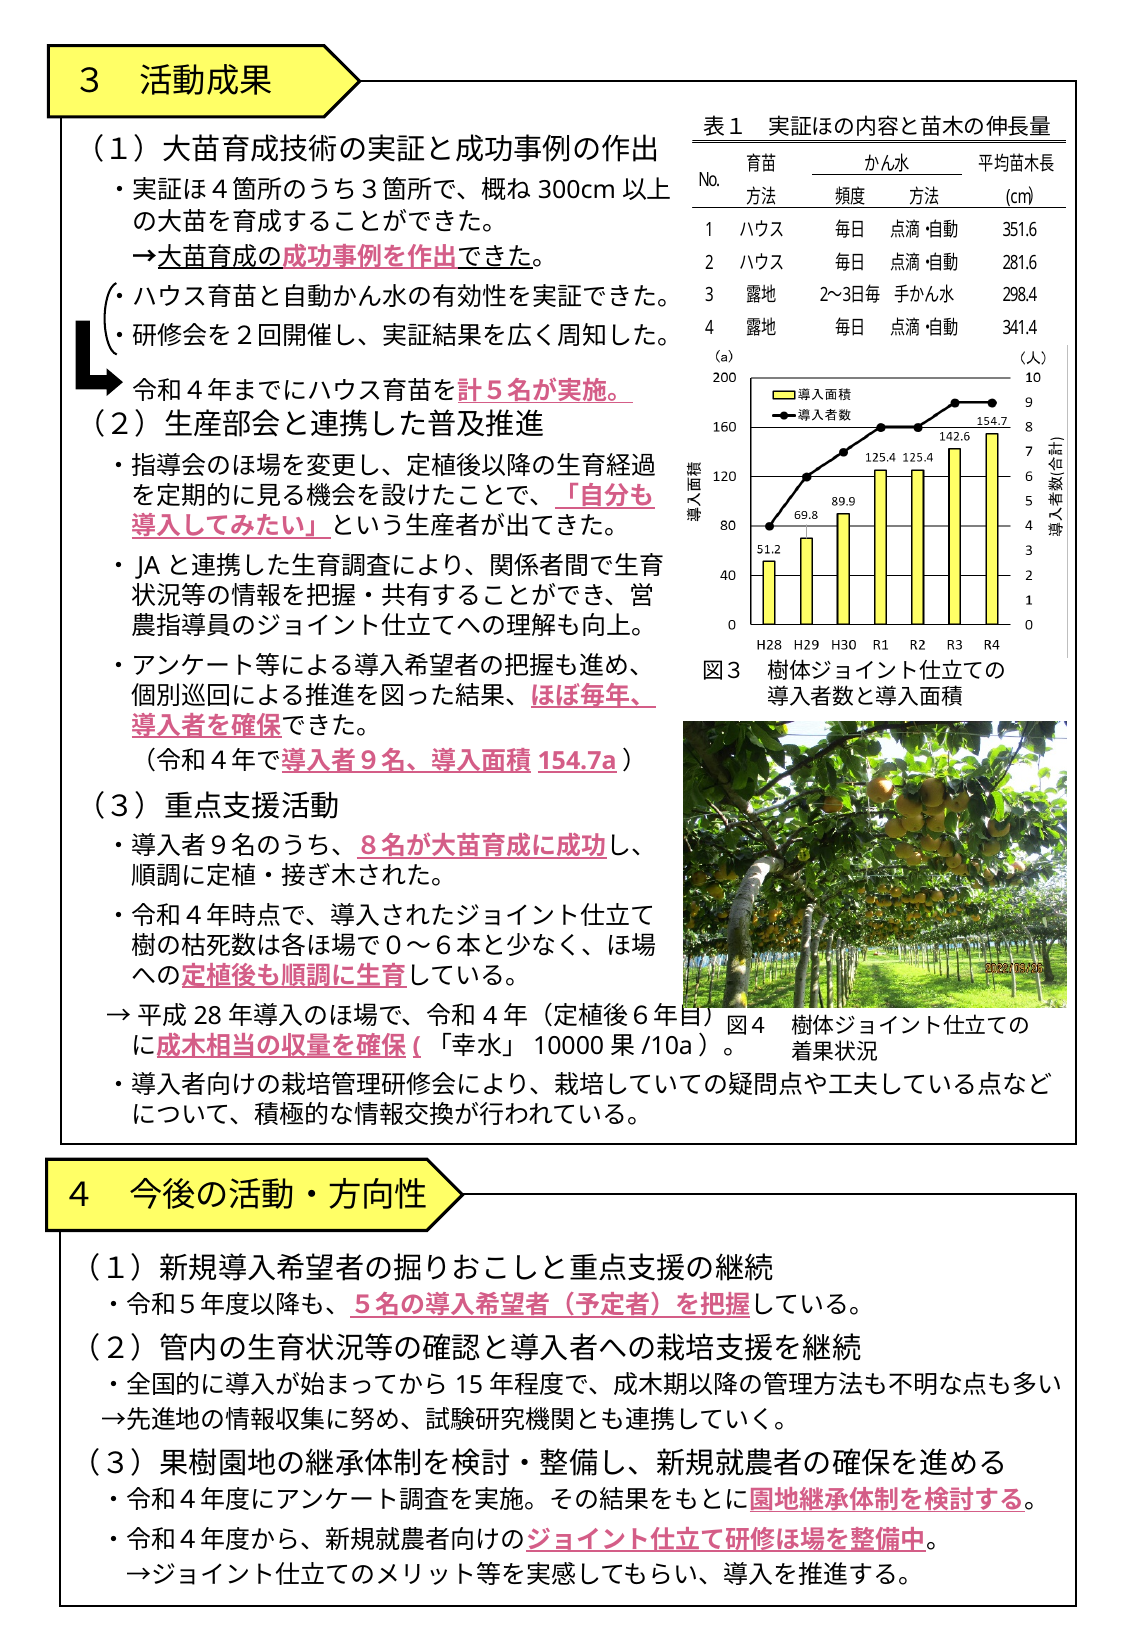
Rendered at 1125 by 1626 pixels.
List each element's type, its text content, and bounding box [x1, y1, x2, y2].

text_box （１）大苗育成技術の実証と成功事例の作出 [1067, 123, 1077, 174]
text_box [48, 45, 360, 117]
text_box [44, 1159, 463, 1231]
text_box （３）重点支援活動 [61, 780, 683, 830]
text_box [104, 282, 119, 355]
text_box 図３ 樹体ジョイント仕立ての 導入者数と導入面積 [687, 658, 1022, 717]
text_box ・導入者９名のうち、８名が大苗育成に成功し、 順調に定植・接ぎ木された。 ・令和４年時点で、導入されたジョイント仕立て 樹の枯死数は各ほ場で０～６本と少なく、ほ場 への定植後も順調に生育している。 →平成28年導入のほ場で、令和4年（定植後６年目） に成木相当の収量を確保(「幸水」10000果/10a）。 ・導入者向けの栽培管理研修会により、栽培していての疑問点や工夫している点など について、積極的な情報交換が行われている。 [91, 822, 1076, 1145]
text_box （２）生産部会と連携した普及推進 [1069, 398, 1076, 448]
text_box （１）新規導入希望者の掘りおこしと重点支援の継続 ・令和５年度以降も、５名の導入希望者（予定者）を把握している。 （２）管内の生育状況等の確認と導入者への栽培支援を継続 ・全国的に導入が始まってから15年程度で、成木期以降の管理方法も不明な点も多い →先進地の情報収集に努め、試験研究機関とも連携していく。 （３）果樹園地の継承体制を検討・整備し、新規就農者の確保を進める ・令和４年度にアンケート調査を実施。その結果をもとに園地継承体制を検討する。 ・令和４年度から、新規就農者向けのジョイント仕立て研修ほ場を整備中。 →ジョイント仕立てのメリット等を実感してもらい、導入を推進する。 [57, 1242, 1087, 1597]
text_box [75, 320, 123, 397]
text_box [693, 174, 1077, 780]
text_box 表１ 実証ほの内容と苗木の伸長量 [688, 105, 1067, 147]
picture [683, 721, 1067, 1008]
text_box （３）重点支援活動 [1067, 780, 1077, 830]
picture [678, 342, 1069, 658]
picture [692, 140, 1067, 339]
text_box ・実証ほ４箇所のうち３箇所で、概ね300cm以上 の大苗を育成することができた。 →大苗育成の成功事例を作出できた。 ・ハウス育苗と自動かん水の有効性を実証できた。 ・研修会を２回開催し、実証結果を広く周知した。 令和４年までにハウス育苗を計５名が実施。 [92, 169, 1047, 398]
text_box （２）生産部会と連携した普及推進 [61, 398, 678, 448]
text_box [60, 174, 92, 1145]
text_box 図４ 樹体ジョイント仕立ての 着果状況 [711, 1004, 1108, 1072]
text_box ・指導会のほ場を変更し、定植後以降の生育経過 を定期的に見る機会を設けたことで、「自分も 導入してみたい」という生産者が出てきた。 ・JAと連携した生育調査により、関係者間で生育 状況等の情報を把握・共有することができ、営 農指導員のジョイント仕立てへの理解も向上。 ・アンケート等による導入希望者の把握も進め、 個別巡回による推進を図った結果、ほぼ毎年、 導入者を確保できた。 （令和４年で導入者９名、導入面積154.7a） [91, 448, 693, 780]
text_box （１）大苗育成技術の実証と成功事例の作出 [60, 123, 692, 174]
text_box [59, 1193, 1077, 1242]
text_box [59, 1597, 1077, 1607]
text_box [60, 80, 1077, 123]
